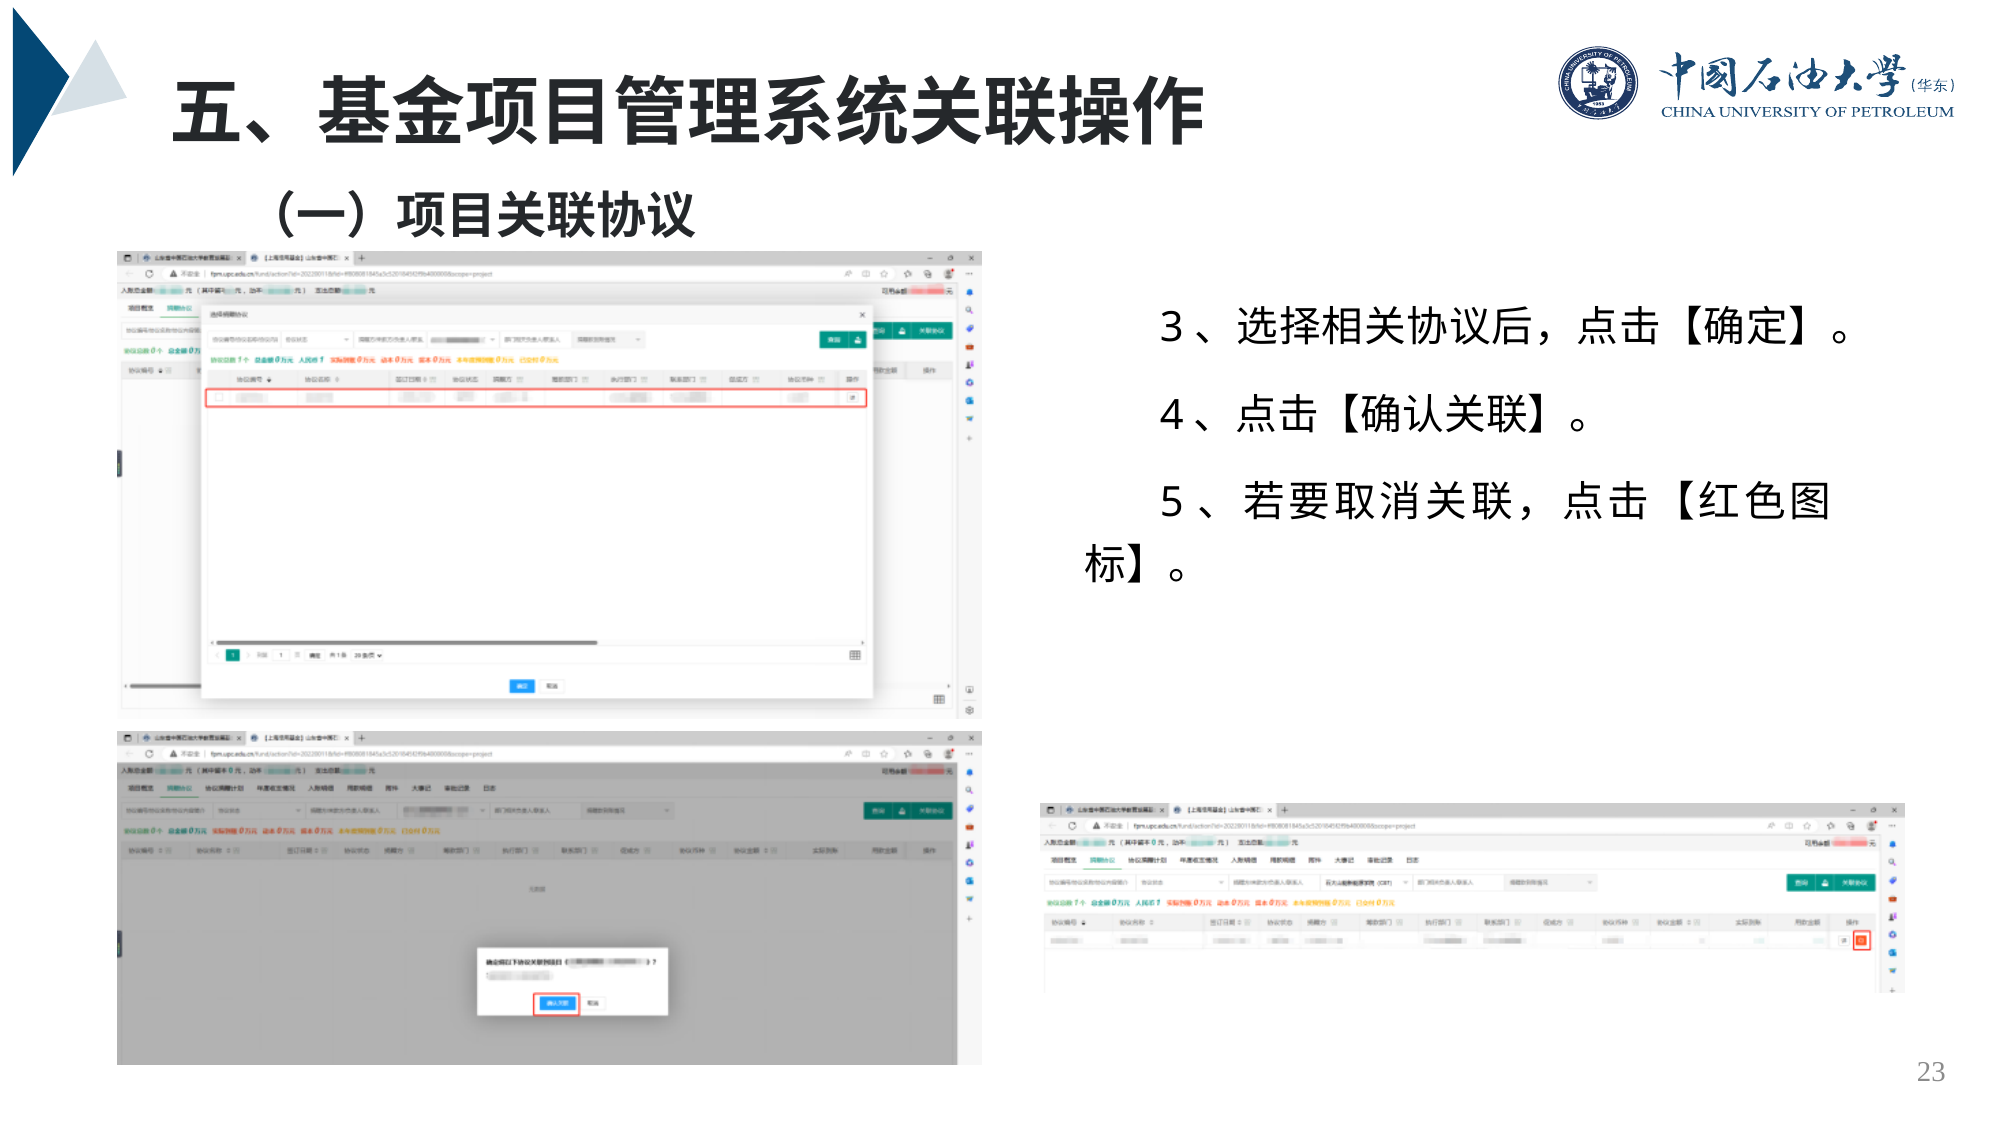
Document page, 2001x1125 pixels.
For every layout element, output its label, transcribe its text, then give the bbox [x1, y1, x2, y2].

text_box （一）项目关联协议 [231, 176, 1716, 251]
text_box [48, 37, 129, 118]
text_box [11, 4, 71, 177]
text_box 五、基金项目管理系统关联操作 [154, 57, 1221, 161]
picture [117, 251, 982, 719]
text_box 3、选择相关协议后，点击【确定】。 4、点击【确认关联】。 5、若要取消关联，点击【红色图标】。 [1069, 280, 1847, 803]
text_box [1558, 46, 1954, 120]
picture [1040, 803, 1905, 993]
picture [117, 731, 982, 1065]
slide_number 23 [1855, 1039, 1961, 1100]
